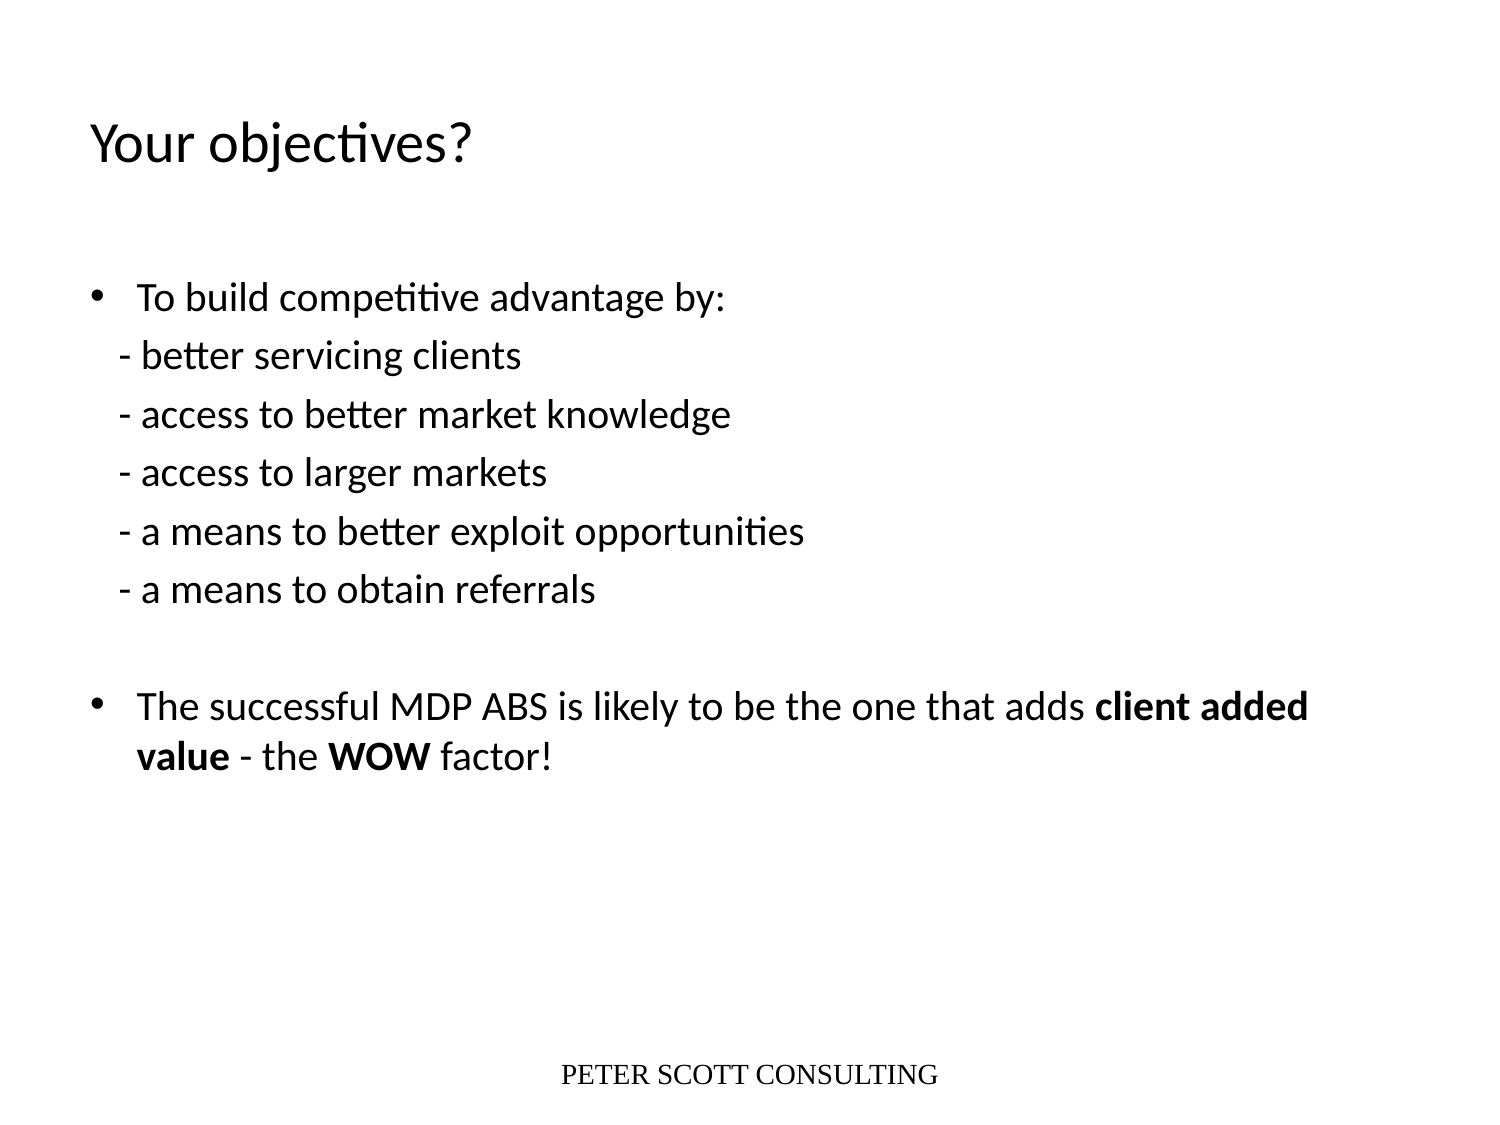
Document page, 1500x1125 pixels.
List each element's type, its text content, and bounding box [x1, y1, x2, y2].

title Your objectives? [75, 45, 1425, 233]
footer PETER SCOTT CONSULTING [512, 1042, 988, 1103]
list To build competitive advantage by: - better servicing clients - access to better market knowledge - access to larger markets - a means to better exploit opportunities - a means to obtain referrals The successful MDP ABS is likely to be the one that adds client added value - the WOW factor! [75, 262, 1425, 1005]
